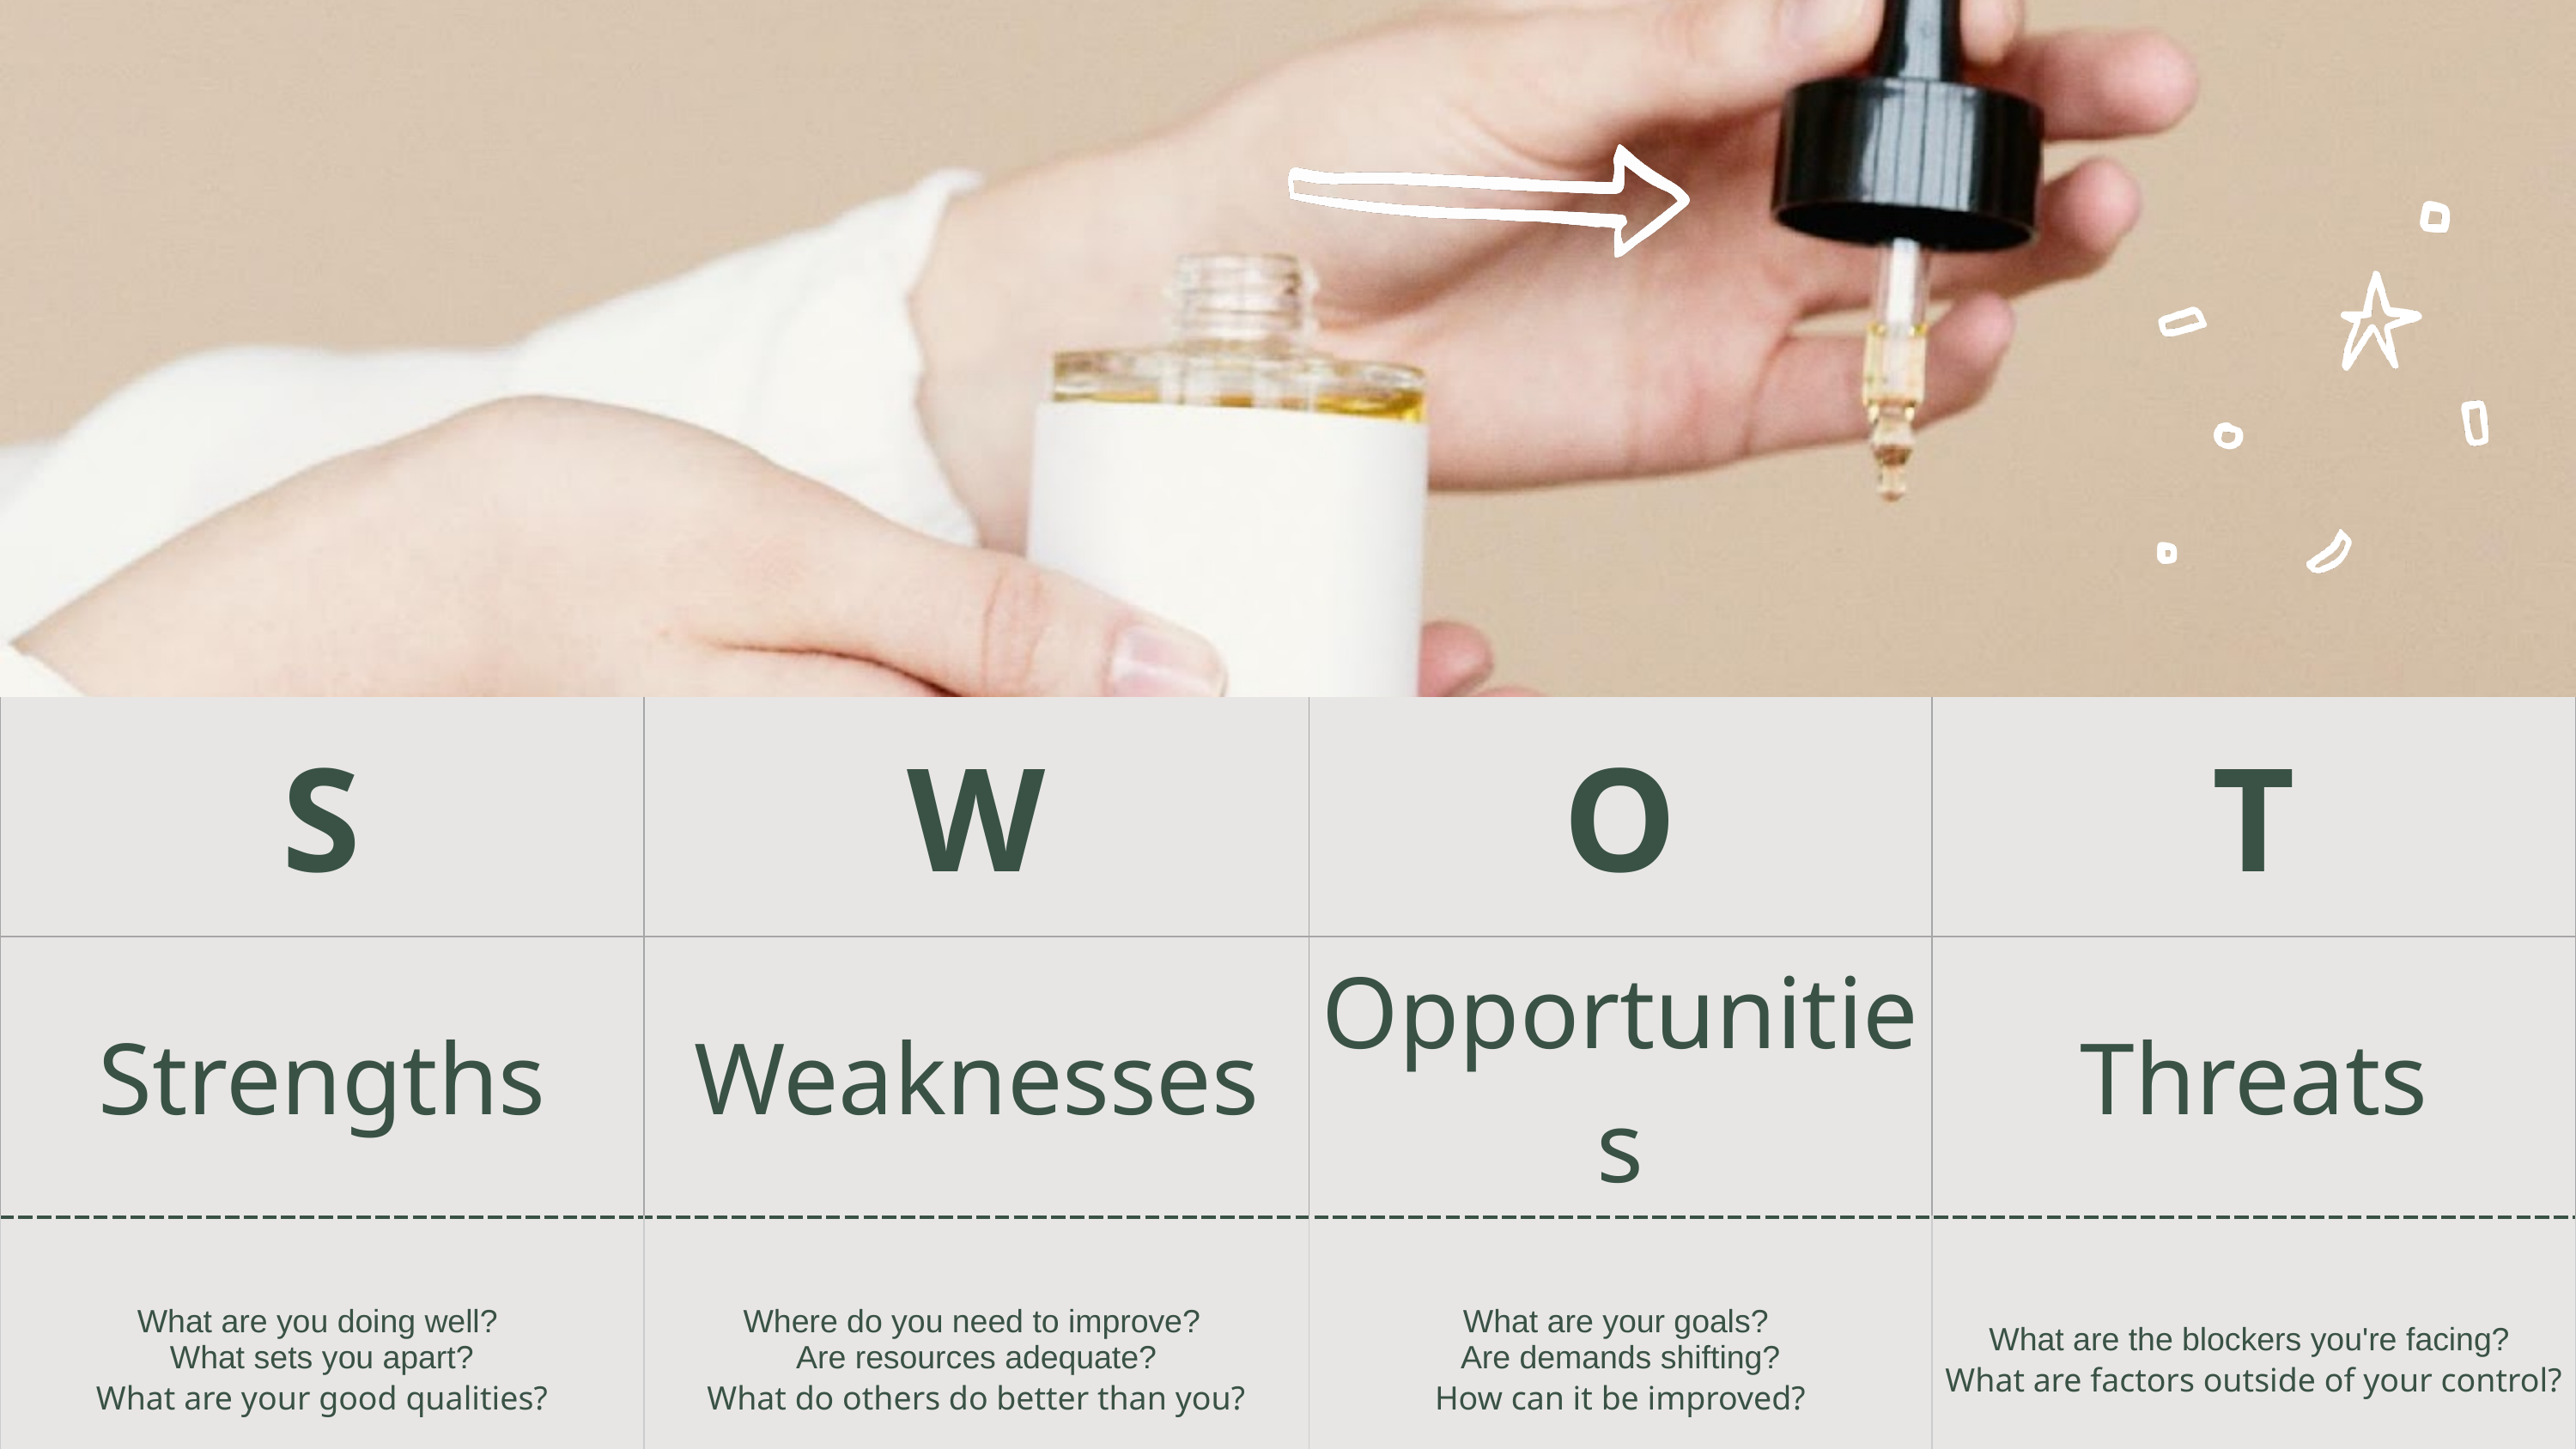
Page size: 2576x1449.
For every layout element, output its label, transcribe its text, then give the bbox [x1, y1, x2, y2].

table_header S [1, 706, 643, 936]
table_cell Opportunities [1309, 937, 1931, 1217]
table_cell Where do you need to improve? Are resources adequate? What do others do better than you? [645, 1217, 1309, 1449]
picture [0, 0, 2576, 697]
table_header T [1933, 706, 2575, 936]
table_cell Strengths [1, 937, 643, 1217]
table_header O [1309, 706, 1931, 936]
table_cell What are your goals? Are demands shifting? How can it be improved? [1309, 1217, 1931, 1449]
table_header W [645, 706, 1309, 936]
table_cell Weaknesses [645, 937, 1309, 1217]
table_cell Threats [1933, 937, 2575, 1217]
table_cell What are the blockers you're facing? What are factors outside of your control? [1933, 1217, 2575, 1449]
table_cell What are you doing well? What sets you apart? What are your good qualities? [1, 1217, 643, 1449]
